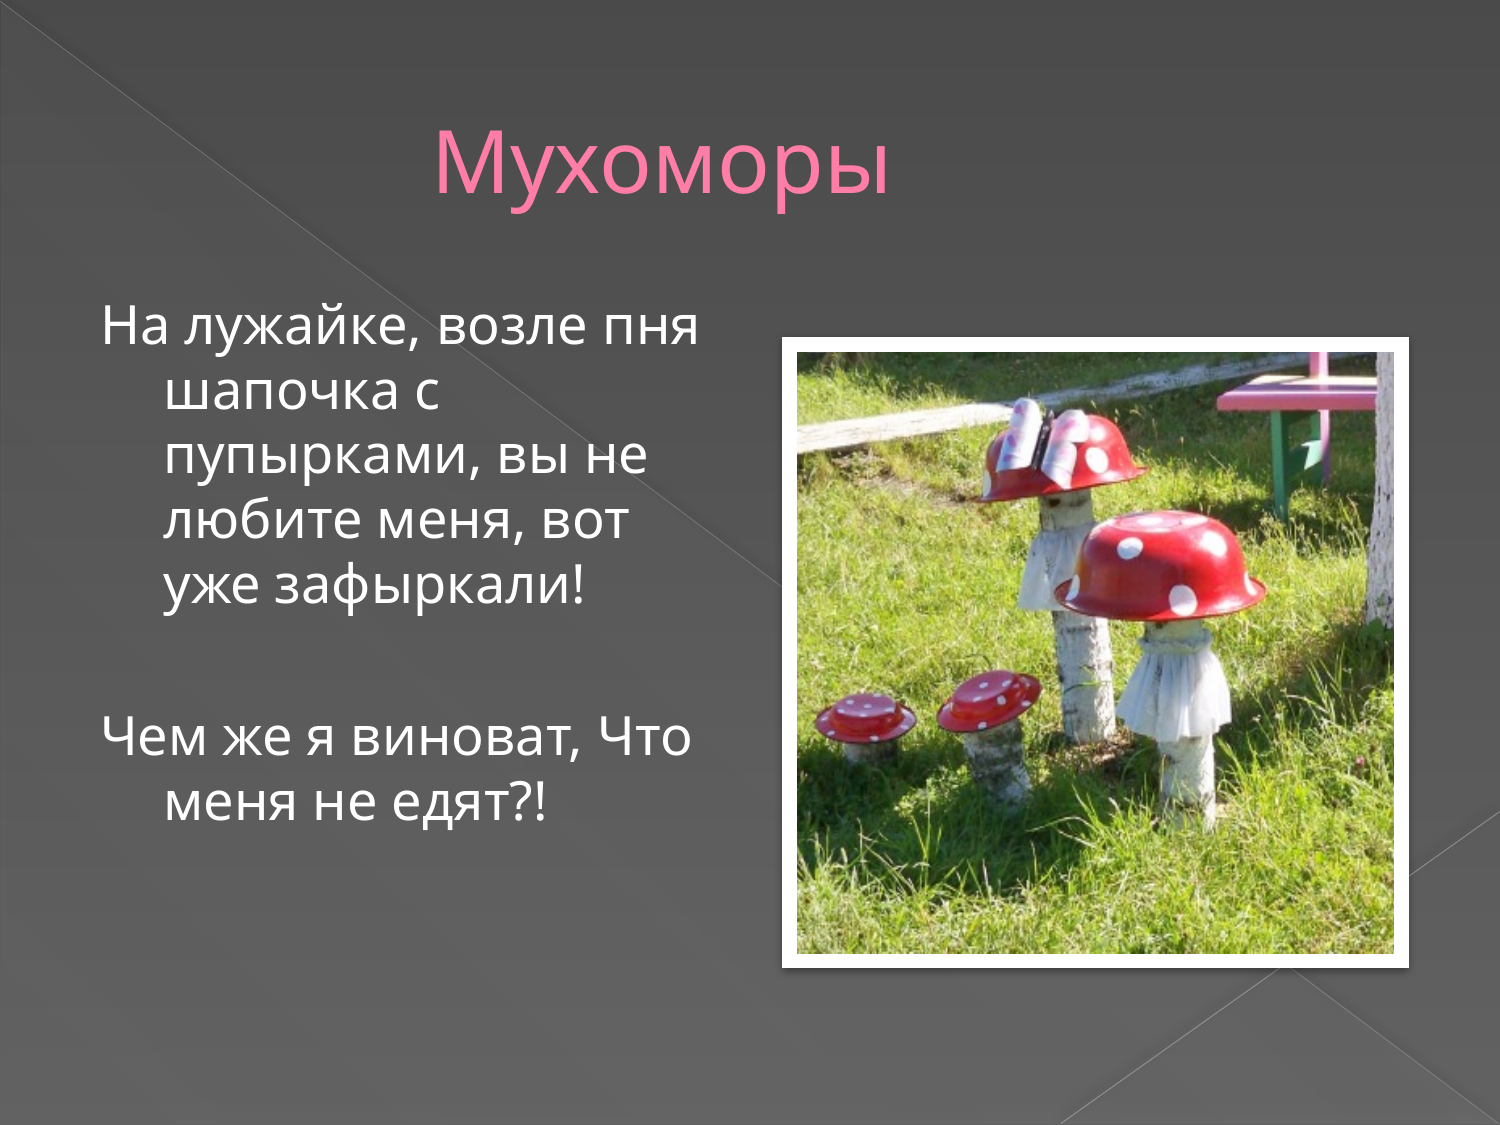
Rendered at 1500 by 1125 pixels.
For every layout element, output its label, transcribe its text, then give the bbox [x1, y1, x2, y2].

list На лужайке, возле пня шапочка с пупырками, вы не любите меня, вот уже зафыркали! Чем же я виноват, Что меня не едят?! [75, 282, 738, 1025]
picture [796, 351, 1395, 954]
title Мухоморы [75, 43, 1425, 274]
